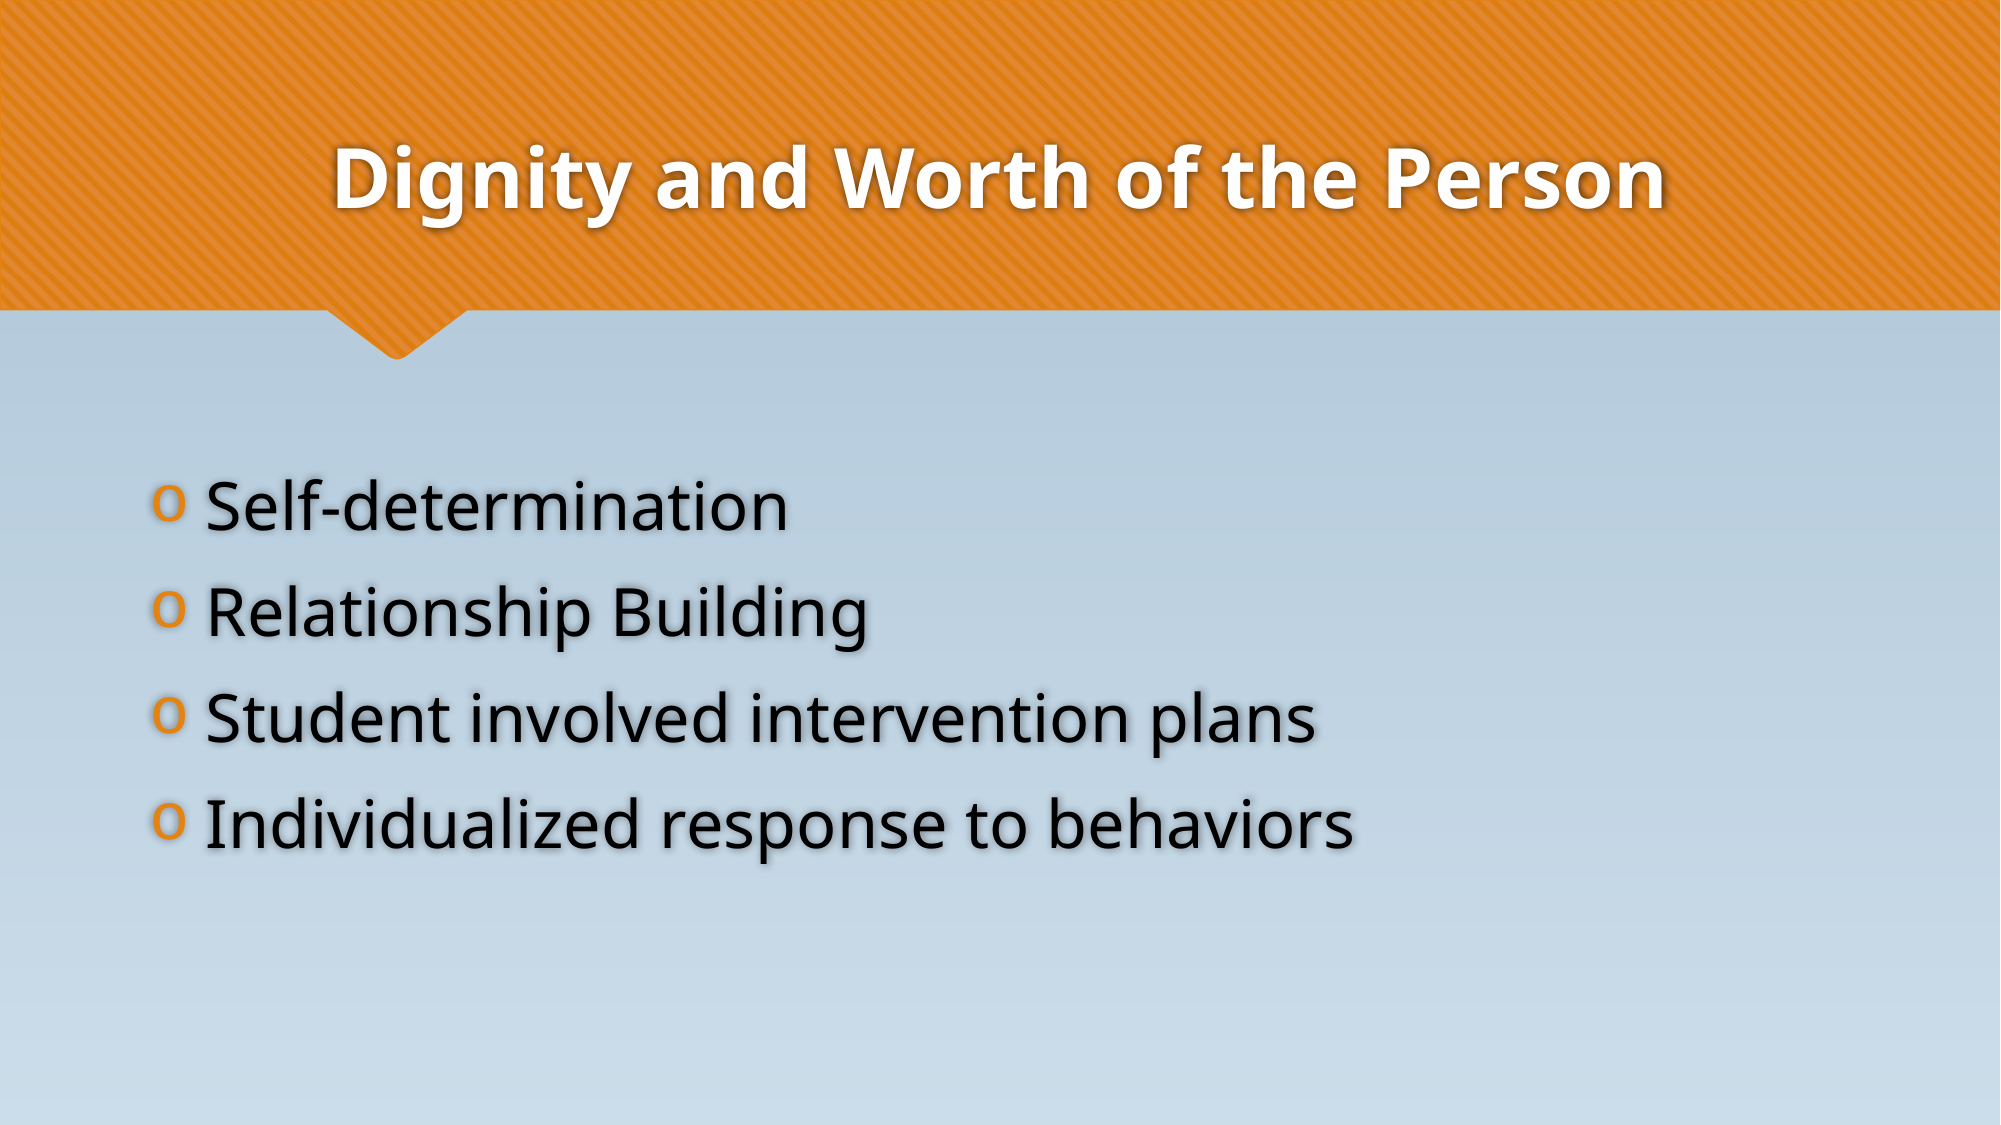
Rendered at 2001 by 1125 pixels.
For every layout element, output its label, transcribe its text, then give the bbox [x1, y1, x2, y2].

list Self-determination Relationship Building Student involved intervention plans Individualized response to behaviors [134, 364, 1866, 962]
title Dignity and Worth of the Person [132, 73, 1868, 233]
